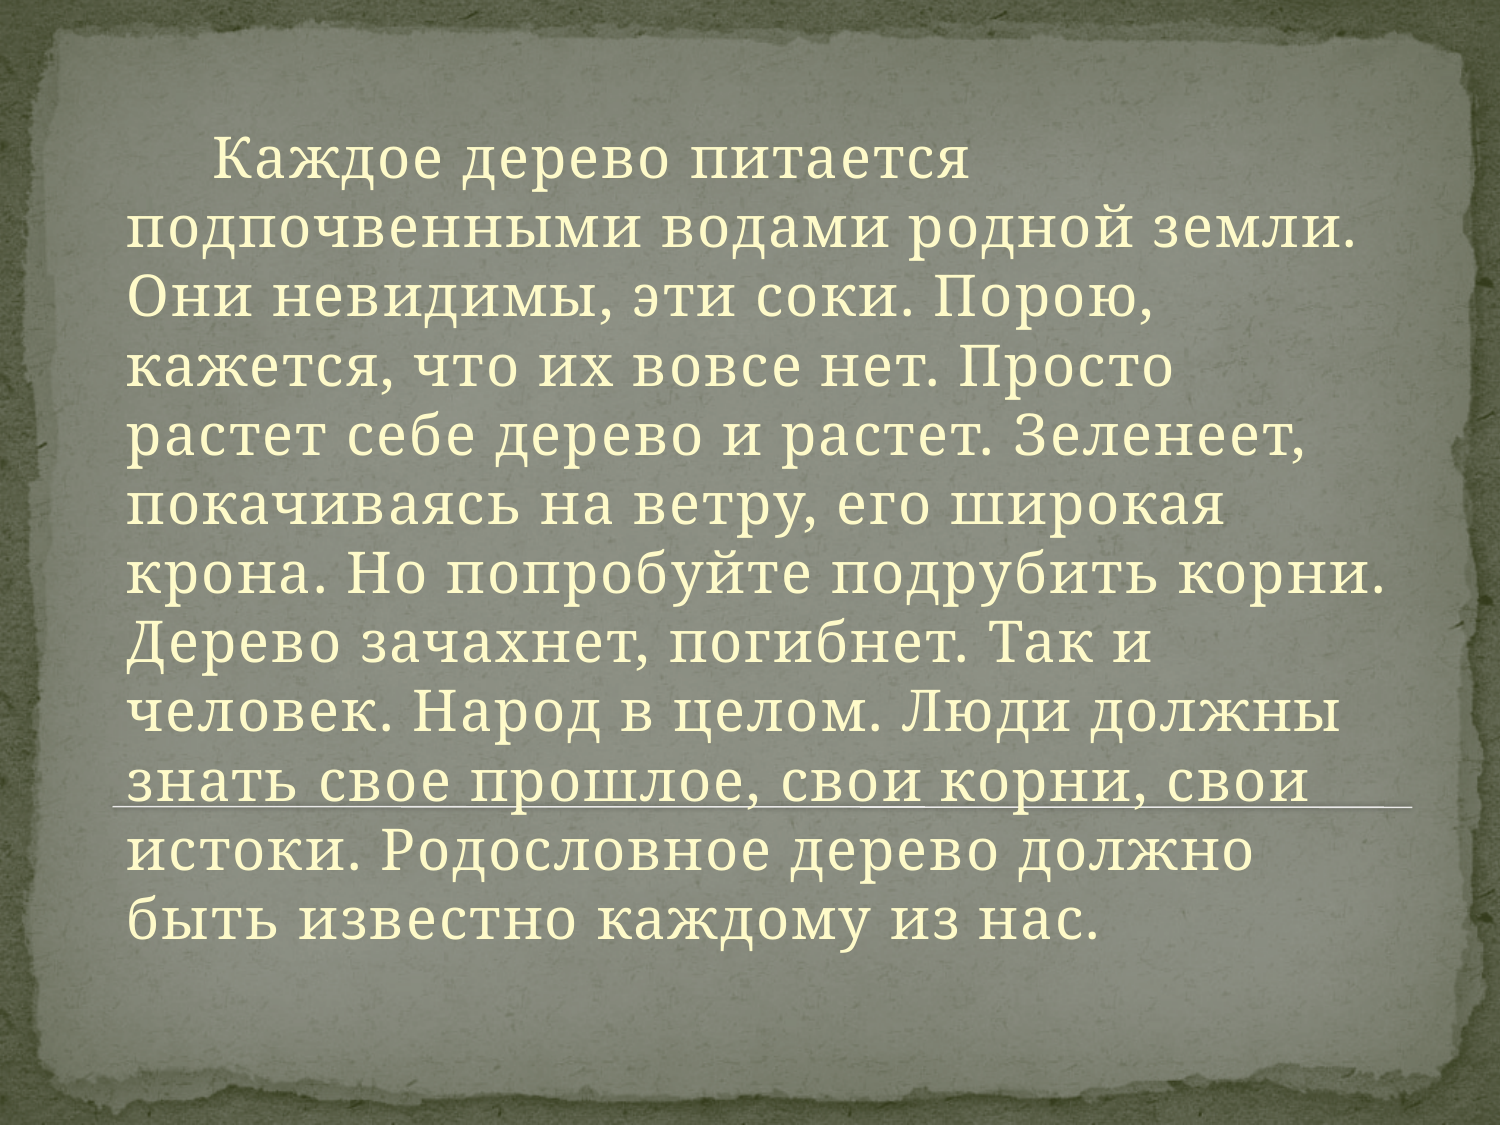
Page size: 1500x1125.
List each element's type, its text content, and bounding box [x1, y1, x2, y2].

list Каждое дерево питается подпочвенными водами родной земли. Они невидимы, эти соки. Порою, кажется, что их вовсе нет. Просто растет себе дерево и растет. Зеленеет, покачиваясь на ветру, его широкая крона. Но попробуйте подрубить корни. Дерево зачахнет, погибнет. Так и человек. Народ в целом. Люди должны знать свое прошлое, свои корни, свои истоки. Родословное дерево должно быть известно каждому из нас. [112, 113, 1413, 964]
